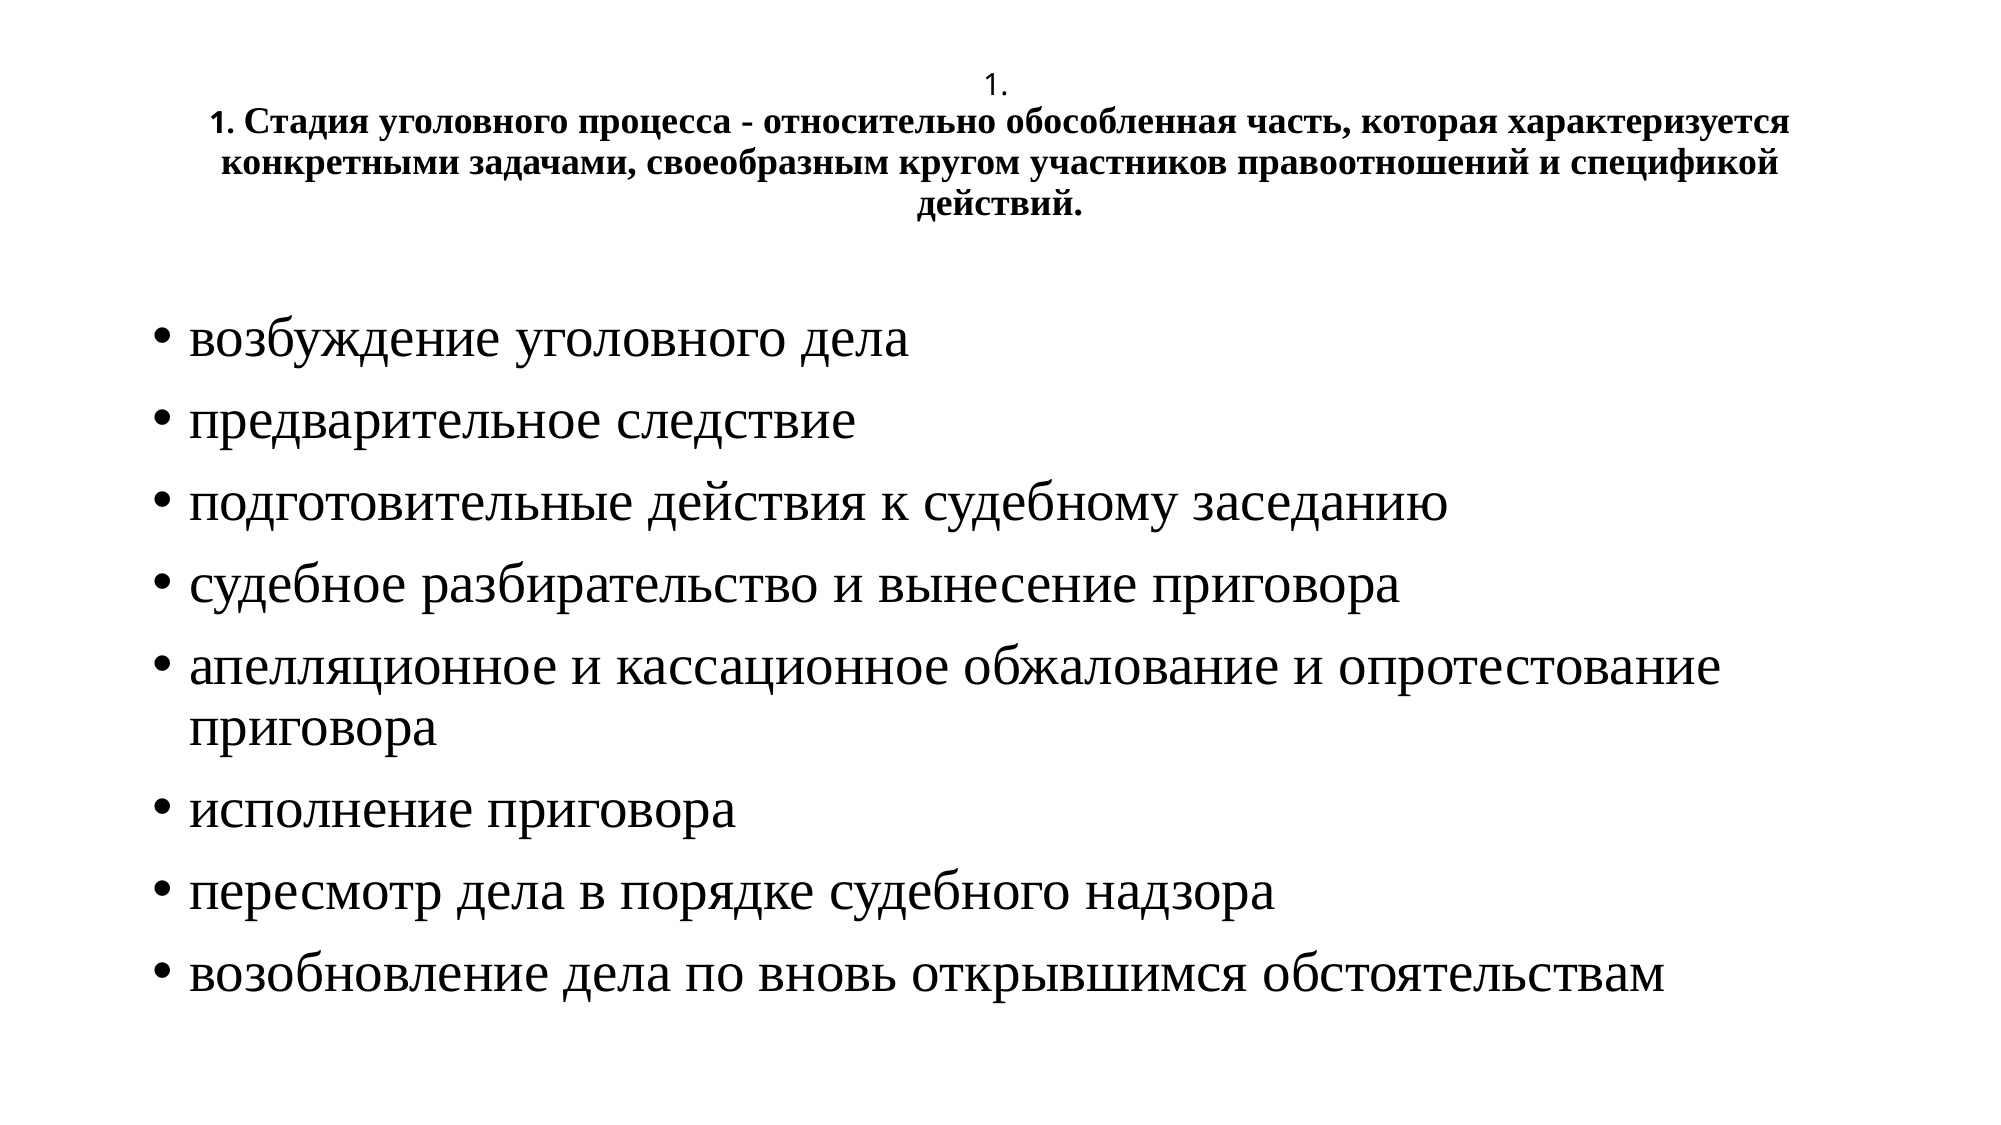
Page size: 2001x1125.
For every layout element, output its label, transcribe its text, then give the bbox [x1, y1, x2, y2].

title 1. 1. Стадия уголовного процесса - относительно обособленная часть, которая характеризуется конкретными задачами, своеобразным кругом участников правоотношений и спецификой действий. [137, 59, 1863, 278]
list возбуждение уголовного дела предварительное следствие подготовительные действия к судебному заседанию судебное разбирательство и вынесение приговора апелляционное и кассационное обжалование и опротестование приговора исполнение приговора пересмотр дела в порядке судебного надзора возобновление дела по вновь открывшимся обстоятельствам [137, 299, 1863, 1014]
